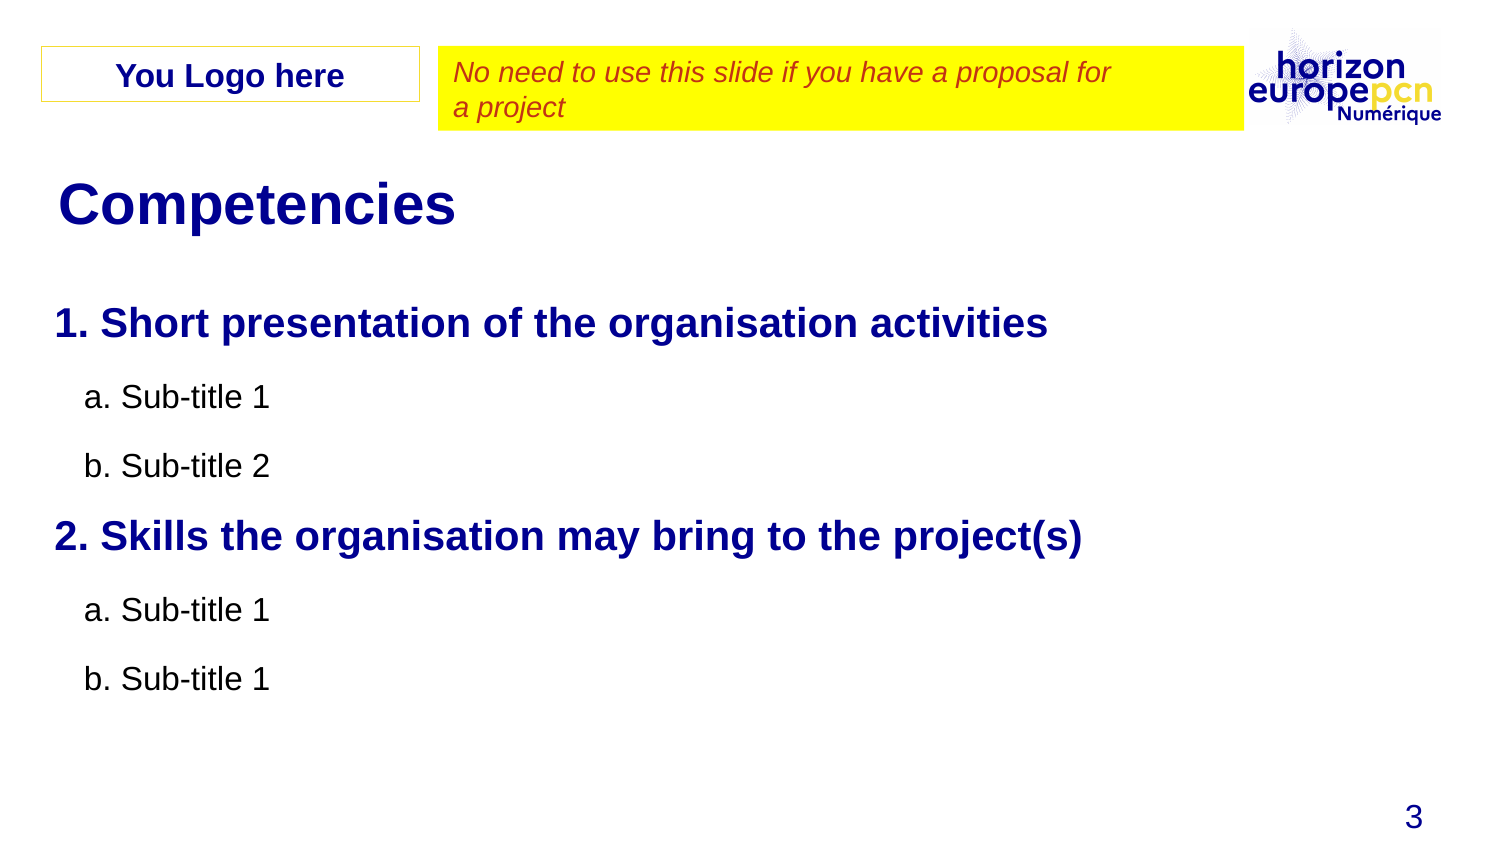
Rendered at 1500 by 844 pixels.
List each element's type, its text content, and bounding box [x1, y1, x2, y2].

picture [1249, 28, 1441, 125]
slide_number 3 [1246, 788, 1438, 844]
title Competencies [59, 173, 1441, 292]
text_box No need to use this slide if you have a proposal for a project [438, 45, 1245, 131]
text_box You Logo here [41, 46, 420, 102]
list Short presentation of the organisation activities Sub-title 1 Sub-title 2 Skills the organisation may bring to the project(s) Sub-title 1 Sub-title 1 [54, 295, 1419, 711]
